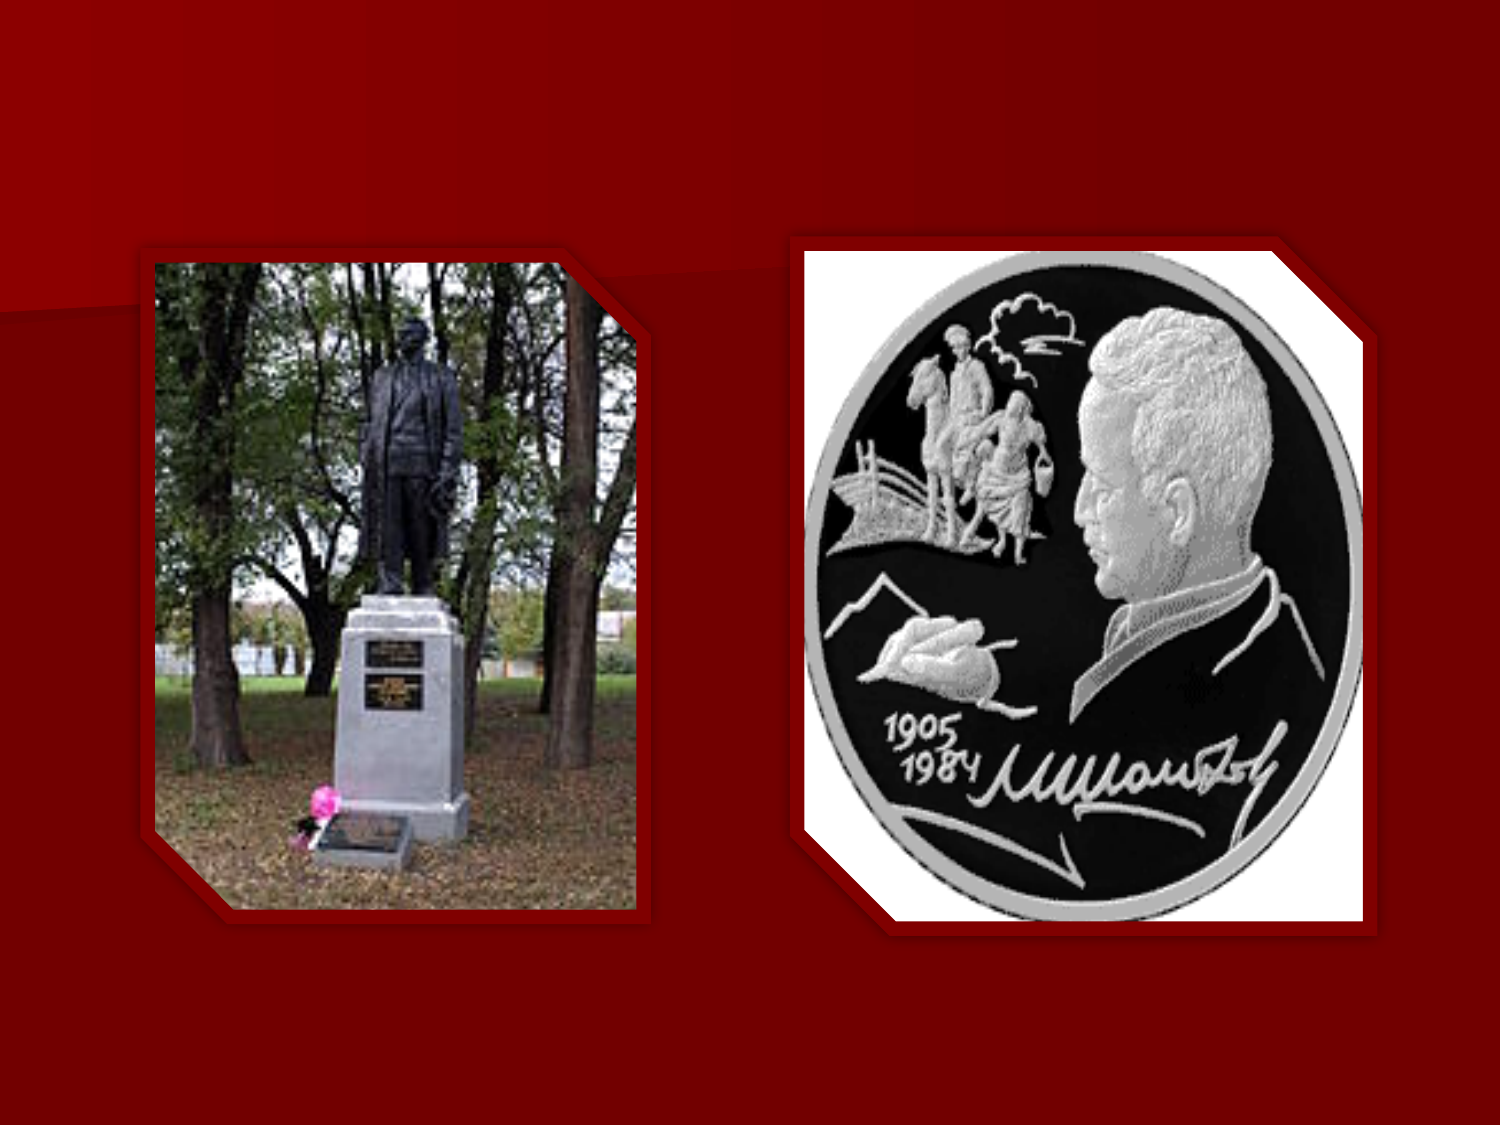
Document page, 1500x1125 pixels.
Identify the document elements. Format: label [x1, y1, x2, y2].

picture [796, 243, 1371, 929]
list [147, 255, 644, 918]
